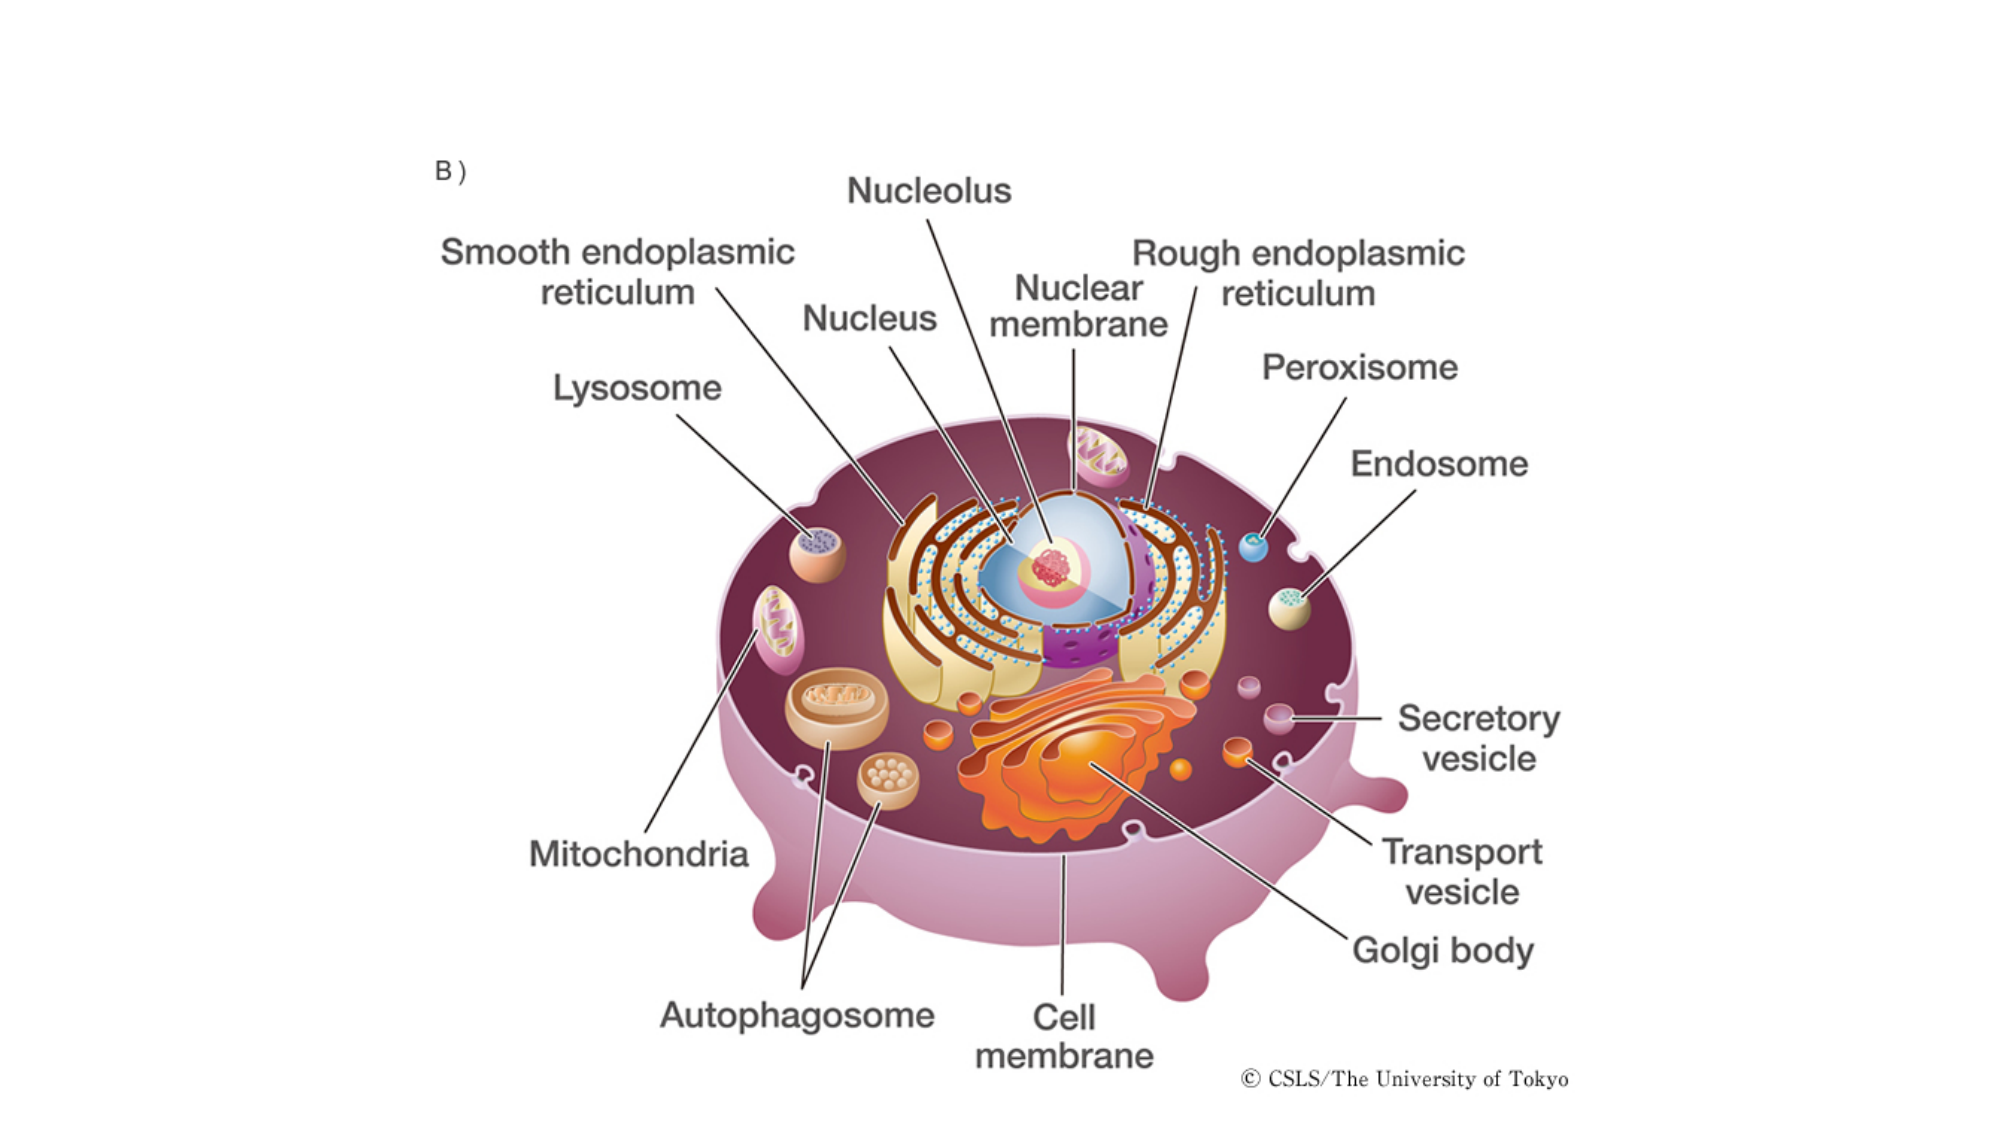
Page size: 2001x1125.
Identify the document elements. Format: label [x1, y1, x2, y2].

list [405, 131, 1598, 1125]
